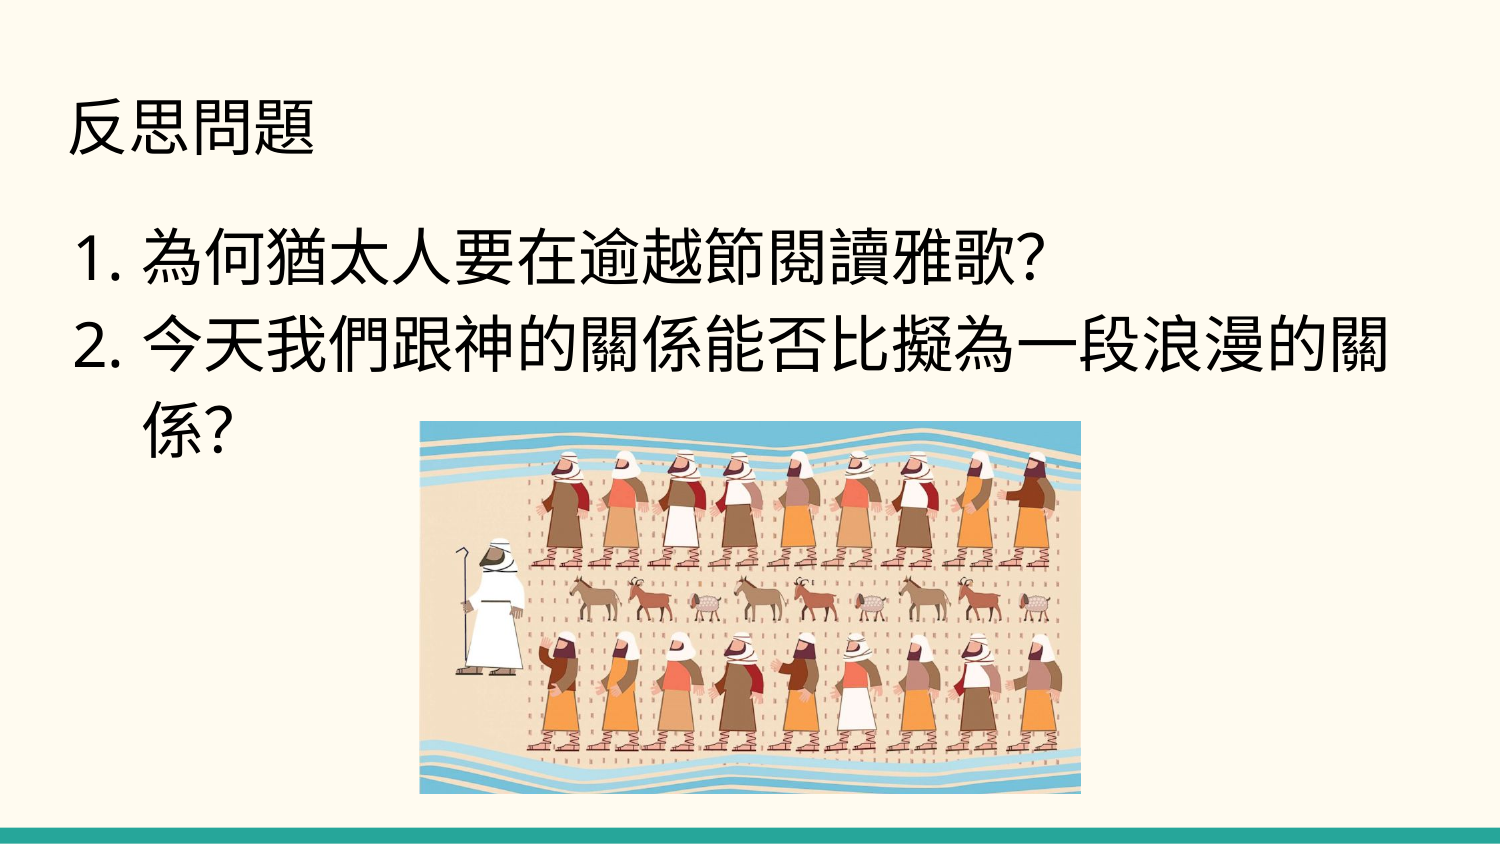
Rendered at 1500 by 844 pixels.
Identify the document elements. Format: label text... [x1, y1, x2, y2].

list 為何猶太人要在逾越節閱讀雅歌？ 今天我們跟神的關係能否比擬為一段浪漫的關係？ [51, 192, 1449, 750]
picture [419, 421, 1081, 794]
title 反思問題 [51, 72, 1449, 174]
